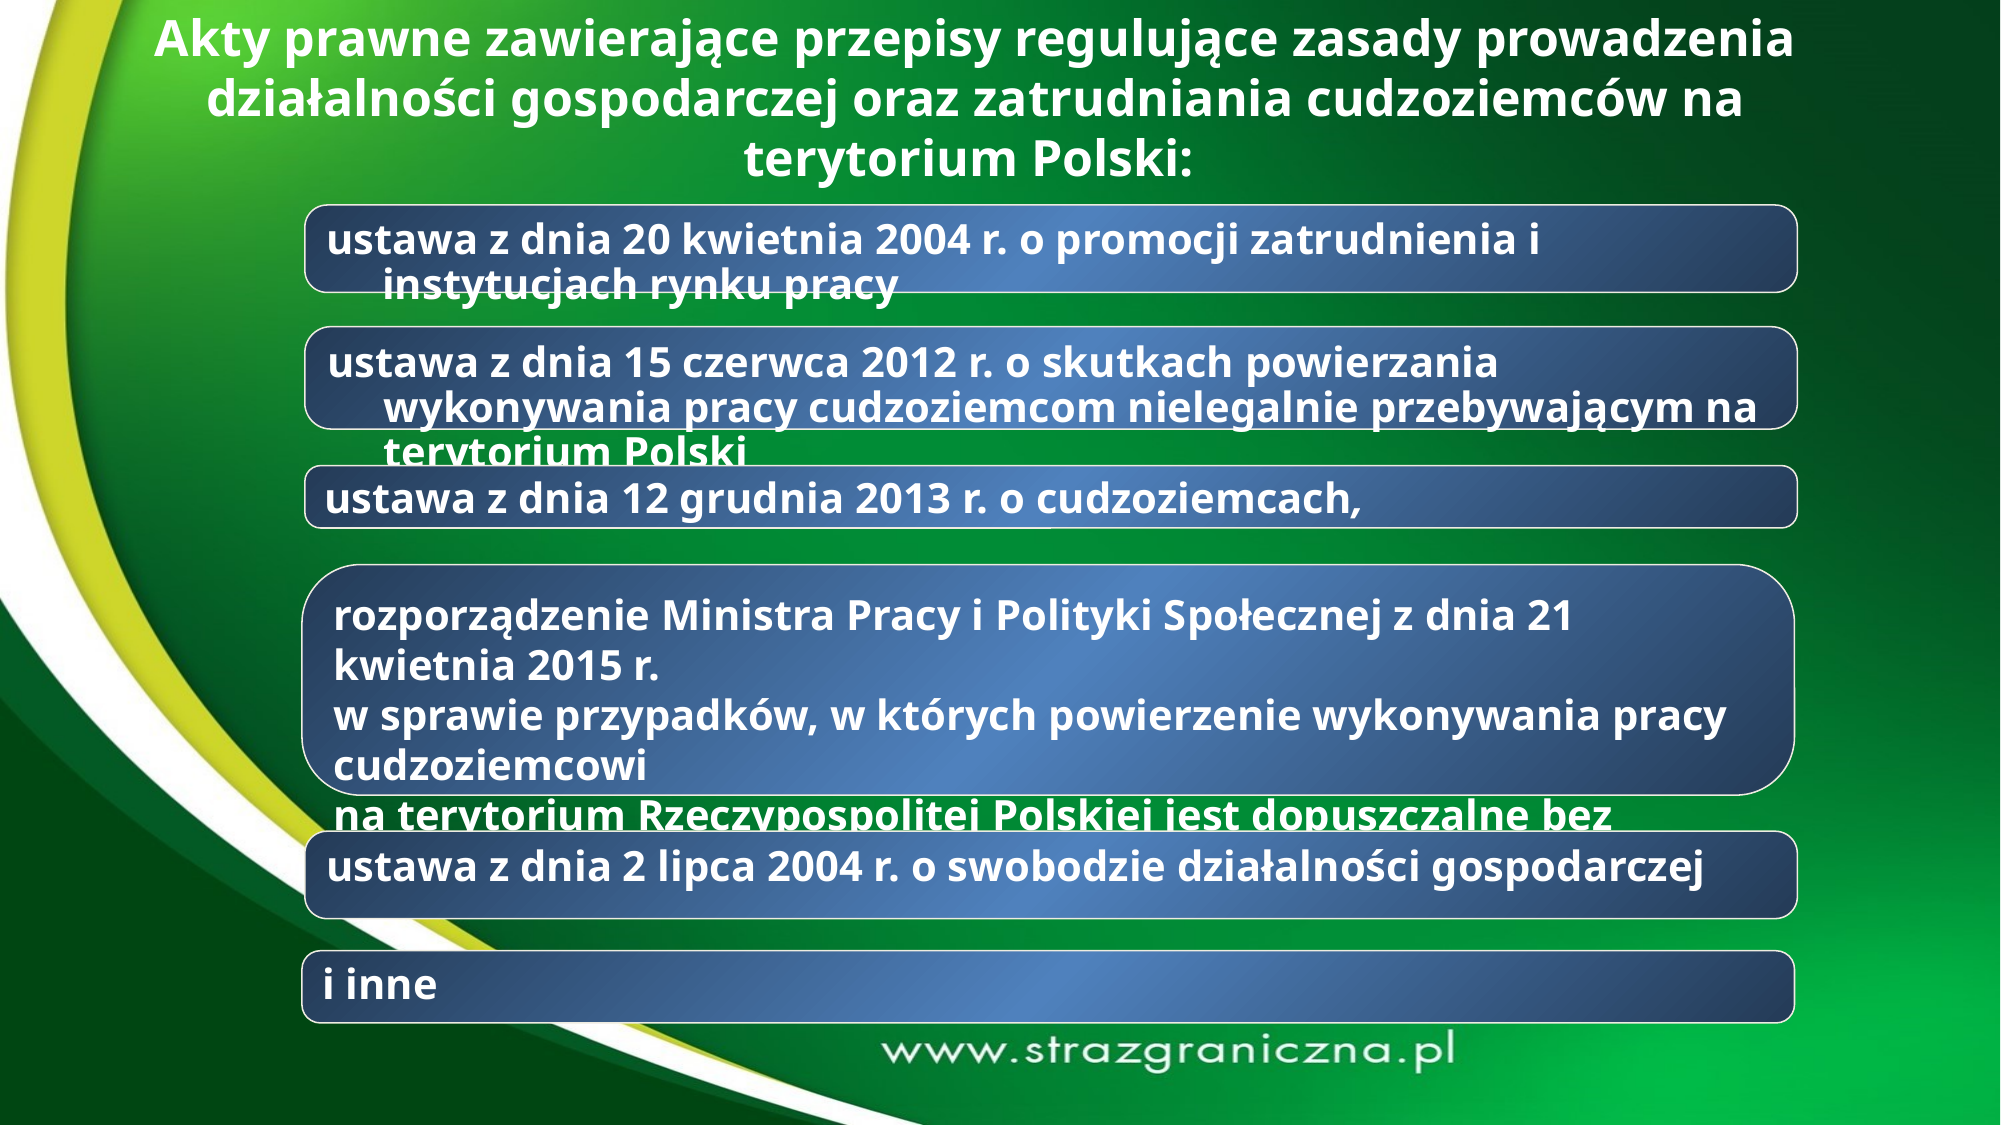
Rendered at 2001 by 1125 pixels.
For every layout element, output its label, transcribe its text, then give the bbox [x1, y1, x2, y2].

text_box i inne [301, 950, 1795, 1023]
picture [0, 0, 2001, 1125]
text_box ustawa z dnia 2 lipca 2004 r. o swobodzie działalności gospodarczej [304, 831, 1798, 919]
text_box ustawa z dnia 20 kwietnia 2004 r. o promocji zatrudnienia i instytucjach rynku pracy [304, 204, 1798, 293]
text_box ustawa z dnia 15 czerwca 2012 r. o skutkach powierzania wykonywania pracy cudzoziemcom nielegalnie przebywającym na terytorium Polski [304, 326, 1798, 430]
text_box rozporządzenie Ministra Pracy i Polityki Społecznej z dnia 21 kwietnia 2015 r. w sprawie przypadków, w których powierzenie wykonywania pracy cudzoziemcowi na terytorium Rzeczypospolitej Polskiej jest dopuszczalne bez konieczności uzyskania zezwolenia na pracę [301, 564, 1795, 796]
text_box Akty prawne zawierające przepisy regulujące zasady prowadzenia działalności gospodarczej oraz zatrudniania cudzoziemców na terytorium Polski: [123, 0, 1827, 205]
text_box ustawa z dnia 12 grudnia 2013 r. o cudzoziemcach, [304, 465, 1798, 529]
